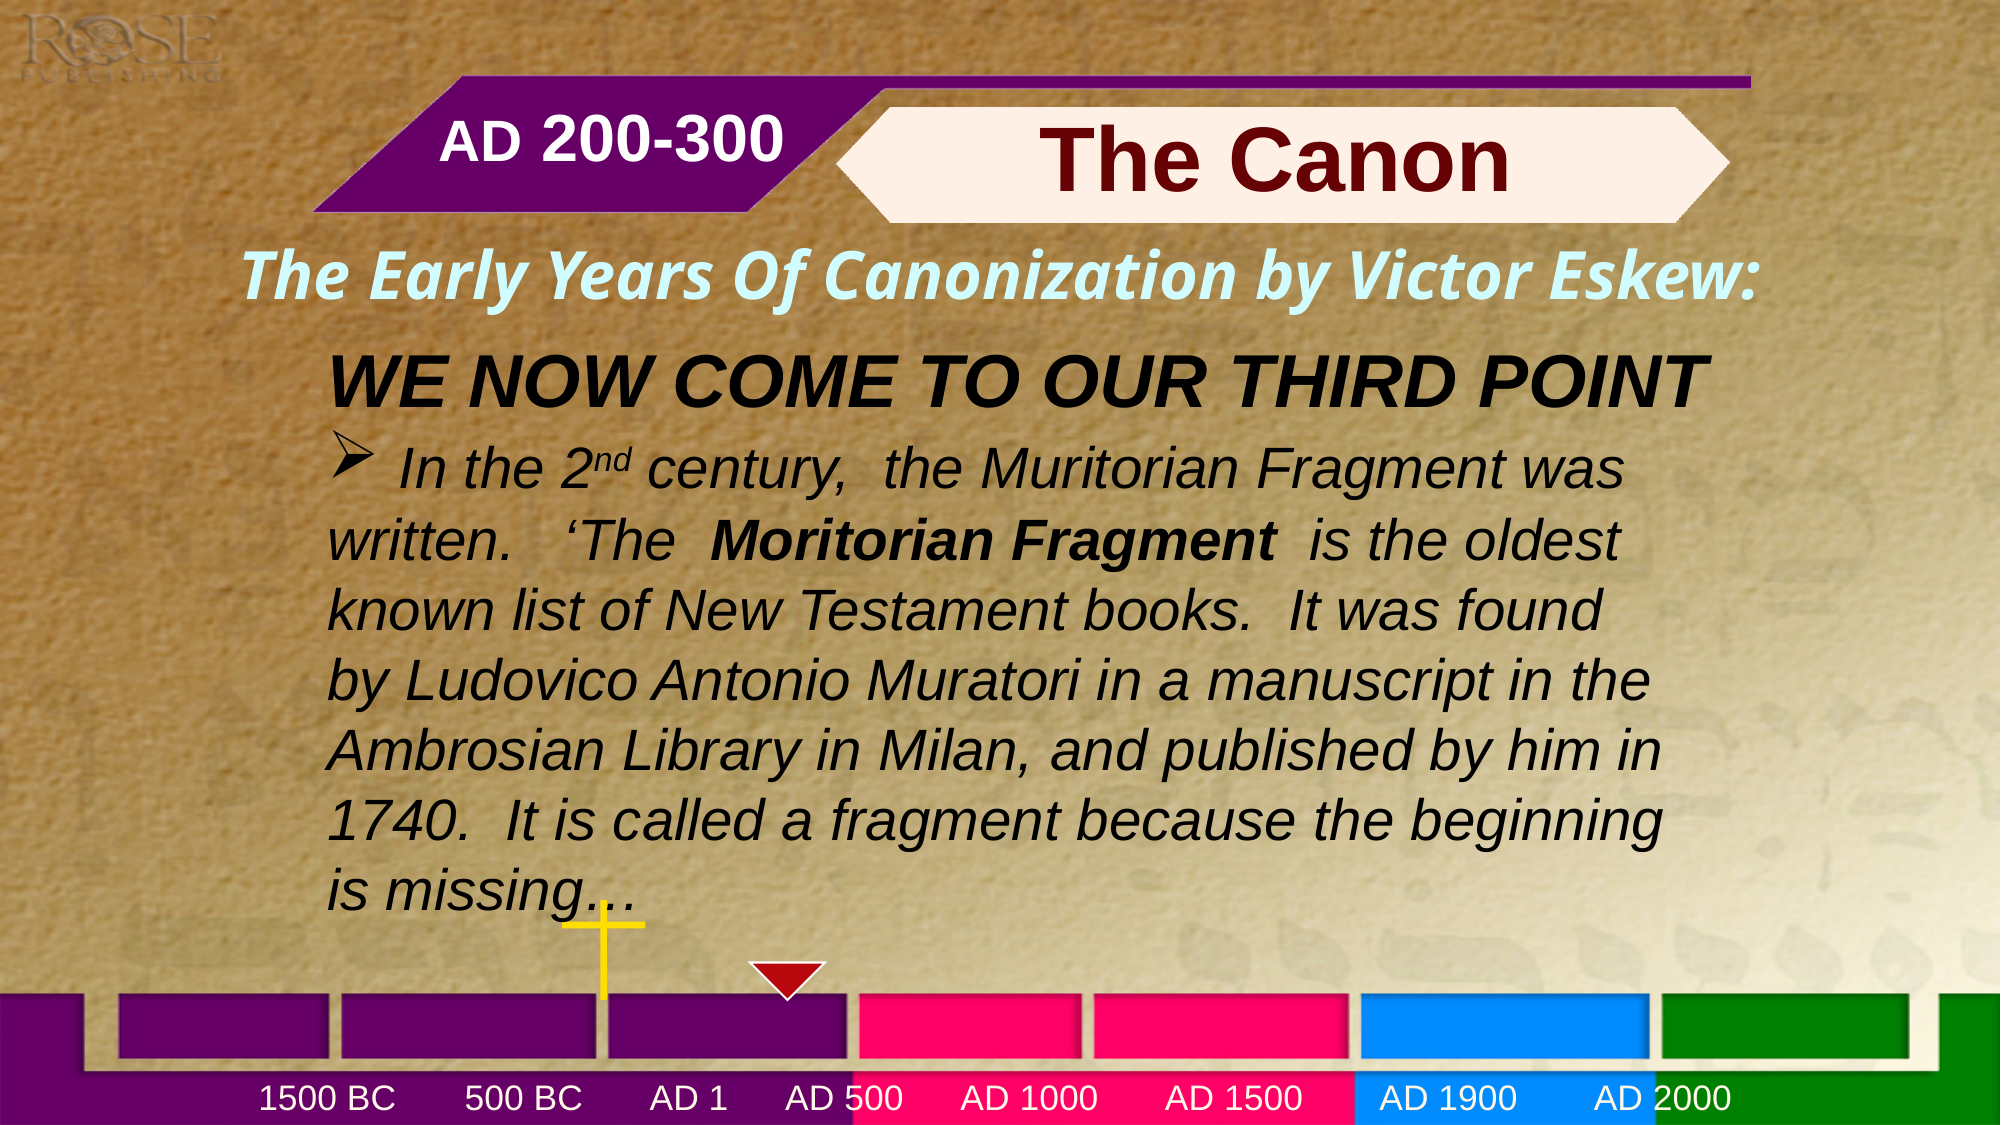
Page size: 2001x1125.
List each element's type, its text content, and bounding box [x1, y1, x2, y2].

text_box The Early Years Of Canonization by Victor Eskew: [0, 224, 2000, 320]
text_box 1500 BC 500 BC AD 1 AD 500 AD 1000 AD 1500 AD 1900 AD 2000 [243, 1067, 1748, 1125]
picture [0, 320, 2000, 1125]
picture [0, 0, 2000, 239]
text_box WE NOW COME TO OUR THIRD POINT In the 2nd century, the Muritorian Fragment was written. ‘The Moritorian Fragment is the oldest known list of New Testament books. It was found by Ludovico Antonio Muratori in a manuscript in the Ambrosian Library in Milan, and published by him in 1740. It is called a fragment because the beginning is missing… [312, 324, 1725, 930]
text_box [750, 962, 826, 1000]
